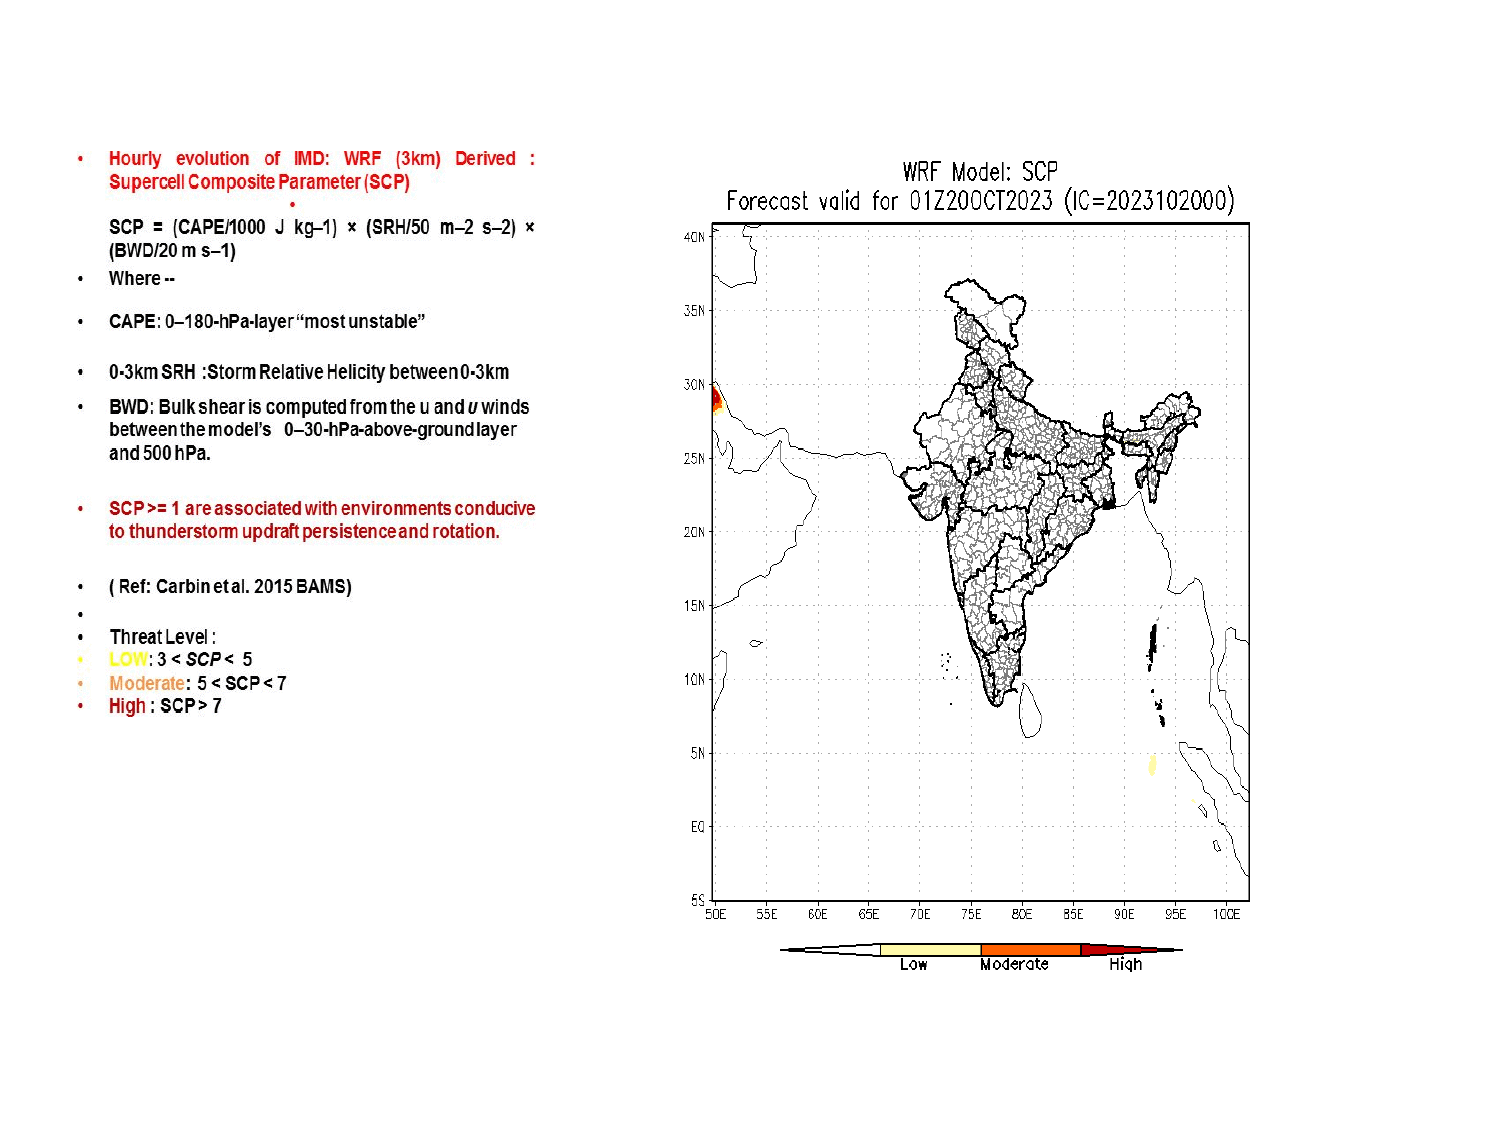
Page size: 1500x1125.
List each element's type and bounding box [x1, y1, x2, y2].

picture [74, 149, 1426, 976]
